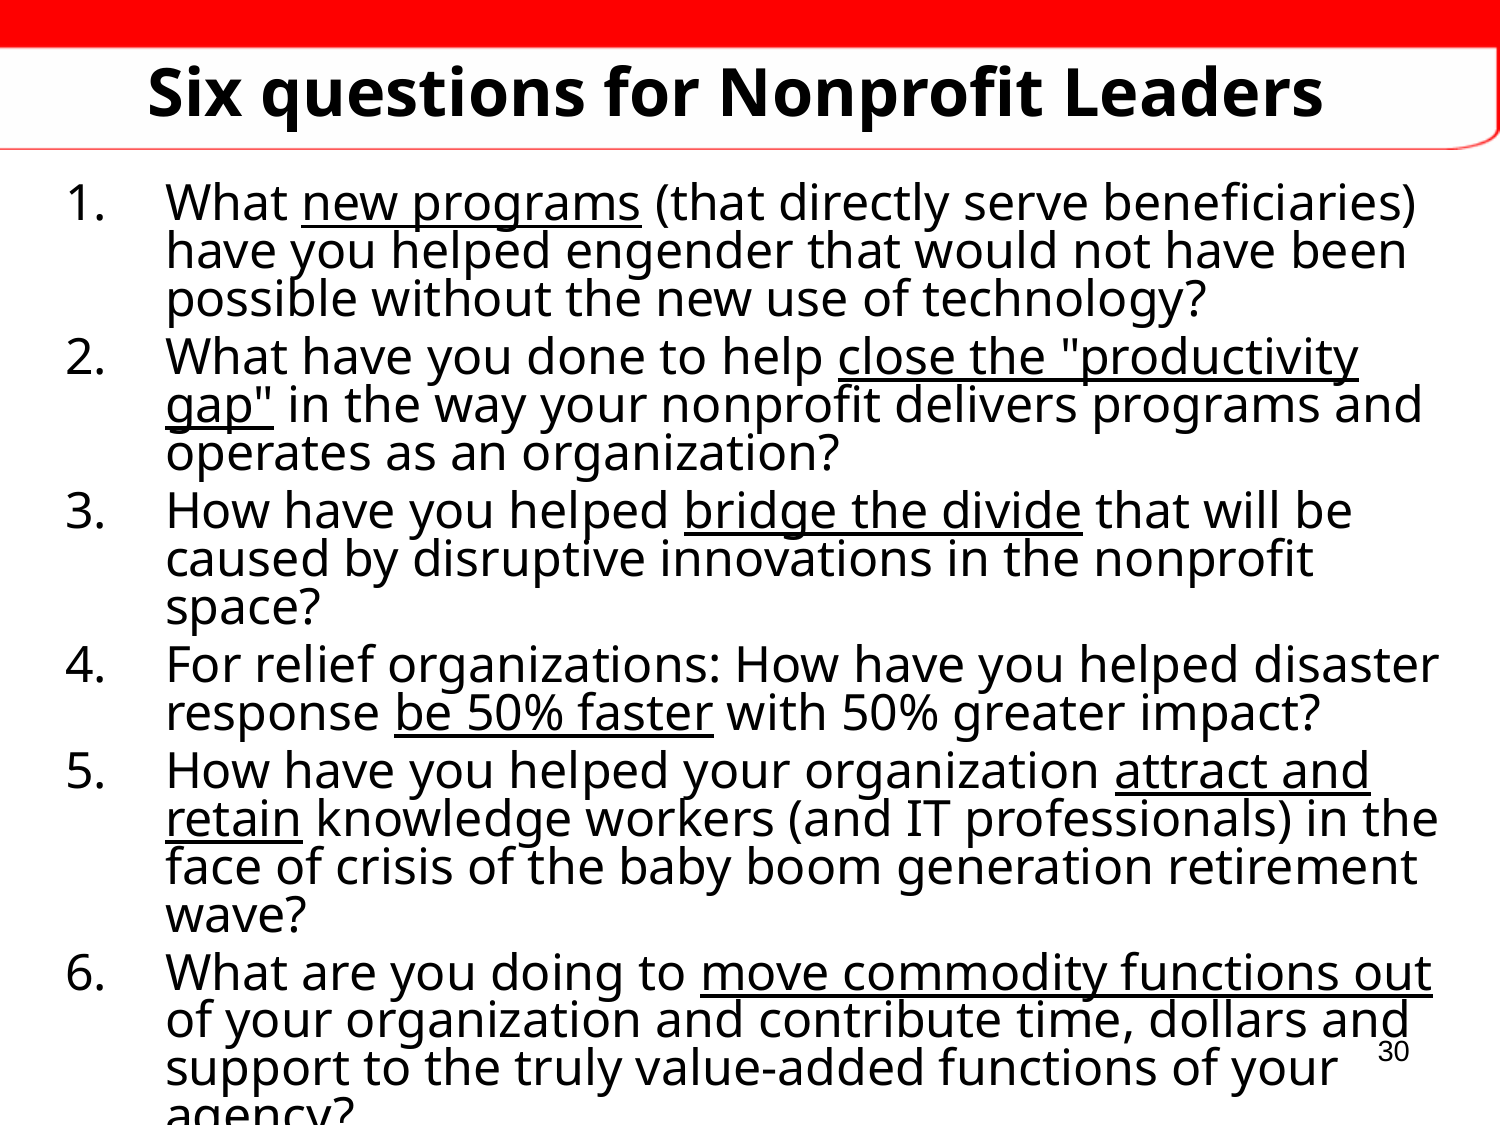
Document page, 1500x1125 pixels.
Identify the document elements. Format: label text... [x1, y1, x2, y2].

slide_number 30 [1074, 1024, 1426, 1103]
title Six questions for Nonprofit Leaders [62, 0, 1463, 138]
list What new programs (that directly serve beneficiaries) have you helped engender that would not have been possible without the new use of technology? What have you done to help close the "productivity gap" in the way your nonprofit delivers programs and operates as an organization? How have you helped bridge the divide that will be caused by disruptive innovations in the nonprofit space? For relief organizations: How have you helped disaster response be 50% faster with 50% greater impact? How have you helped your organization attract and retain knowledge workers (and IT professionals) in the face of crisis of the baby boom generation retirement wave? What are you doing to move commodity functions out of your organization and contribute time, dollars and support to the truly value-added functions of your agency? [49, 174, 1463, 1013]
picture [0, 0, 1500, 150]
